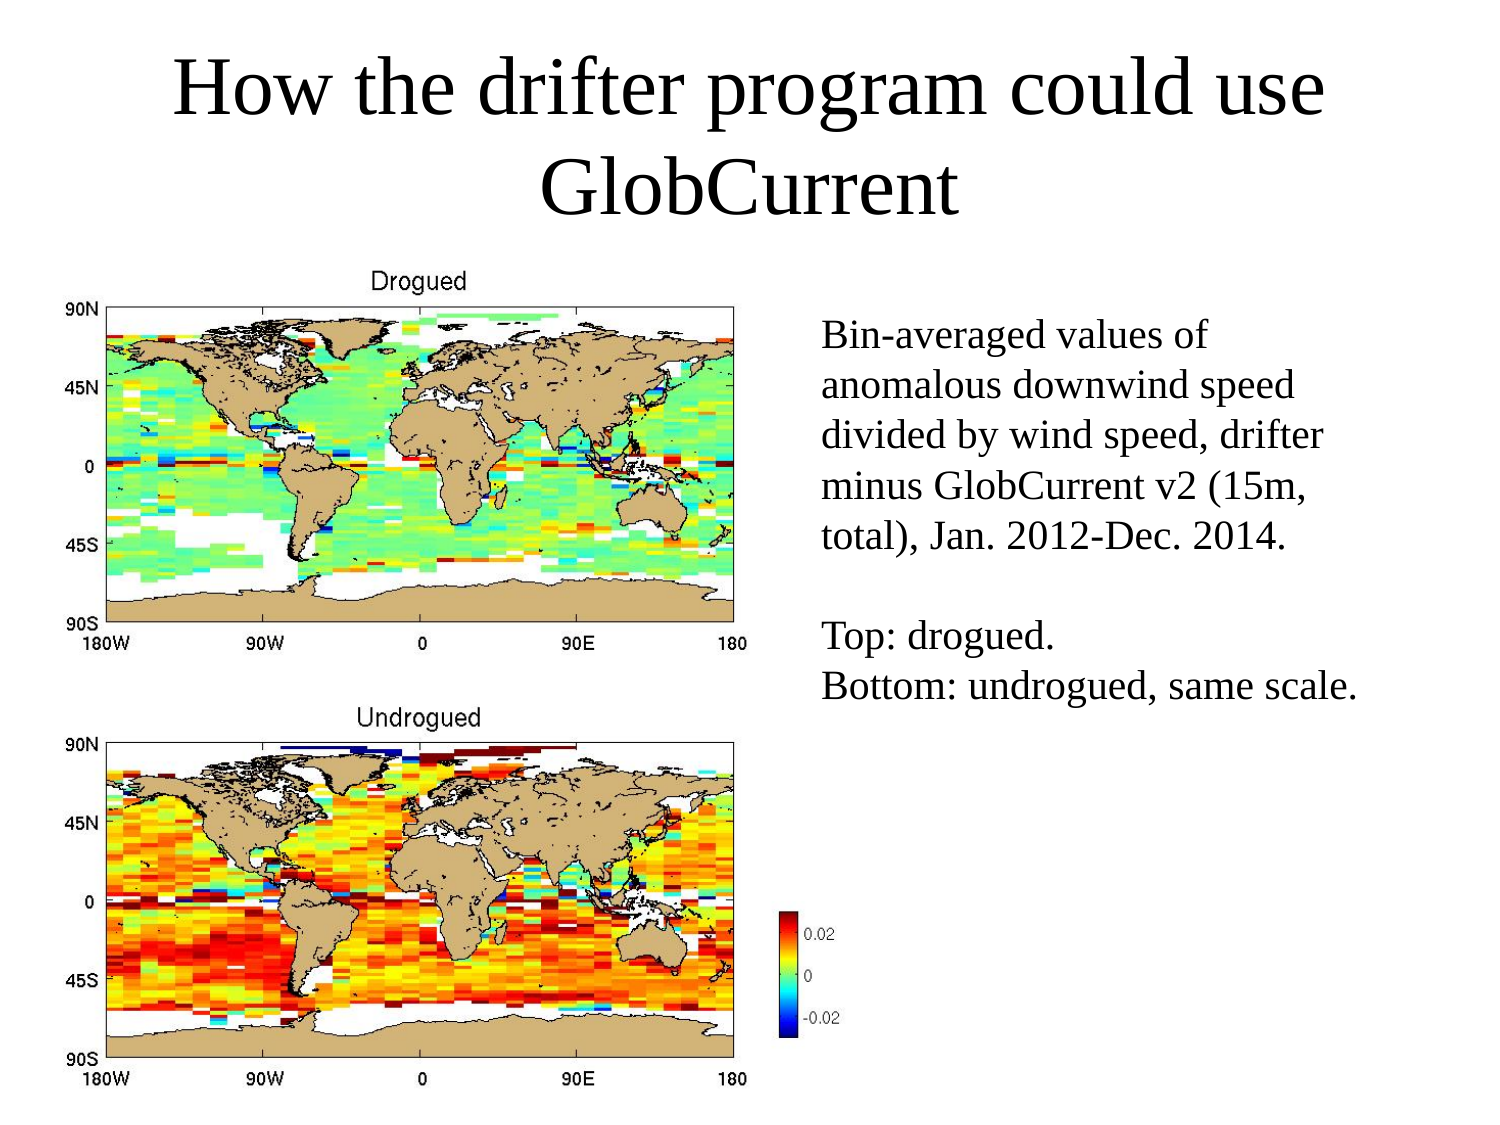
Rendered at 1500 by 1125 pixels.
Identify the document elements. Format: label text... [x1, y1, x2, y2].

picture [49, 263, 856, 1125]
text_box Bin-averaged values of anomalous downwind speed divided by wind speed, drifter minus GlobCurrent v2 (15m, total), Jan. 2012-Dec. 2014. Top: drogued. Bottom: undrogued, same scale. [806, 299, 1401, 715]
title How the drifter program could use GlobCurrent [112, 37, 1388, 225]
